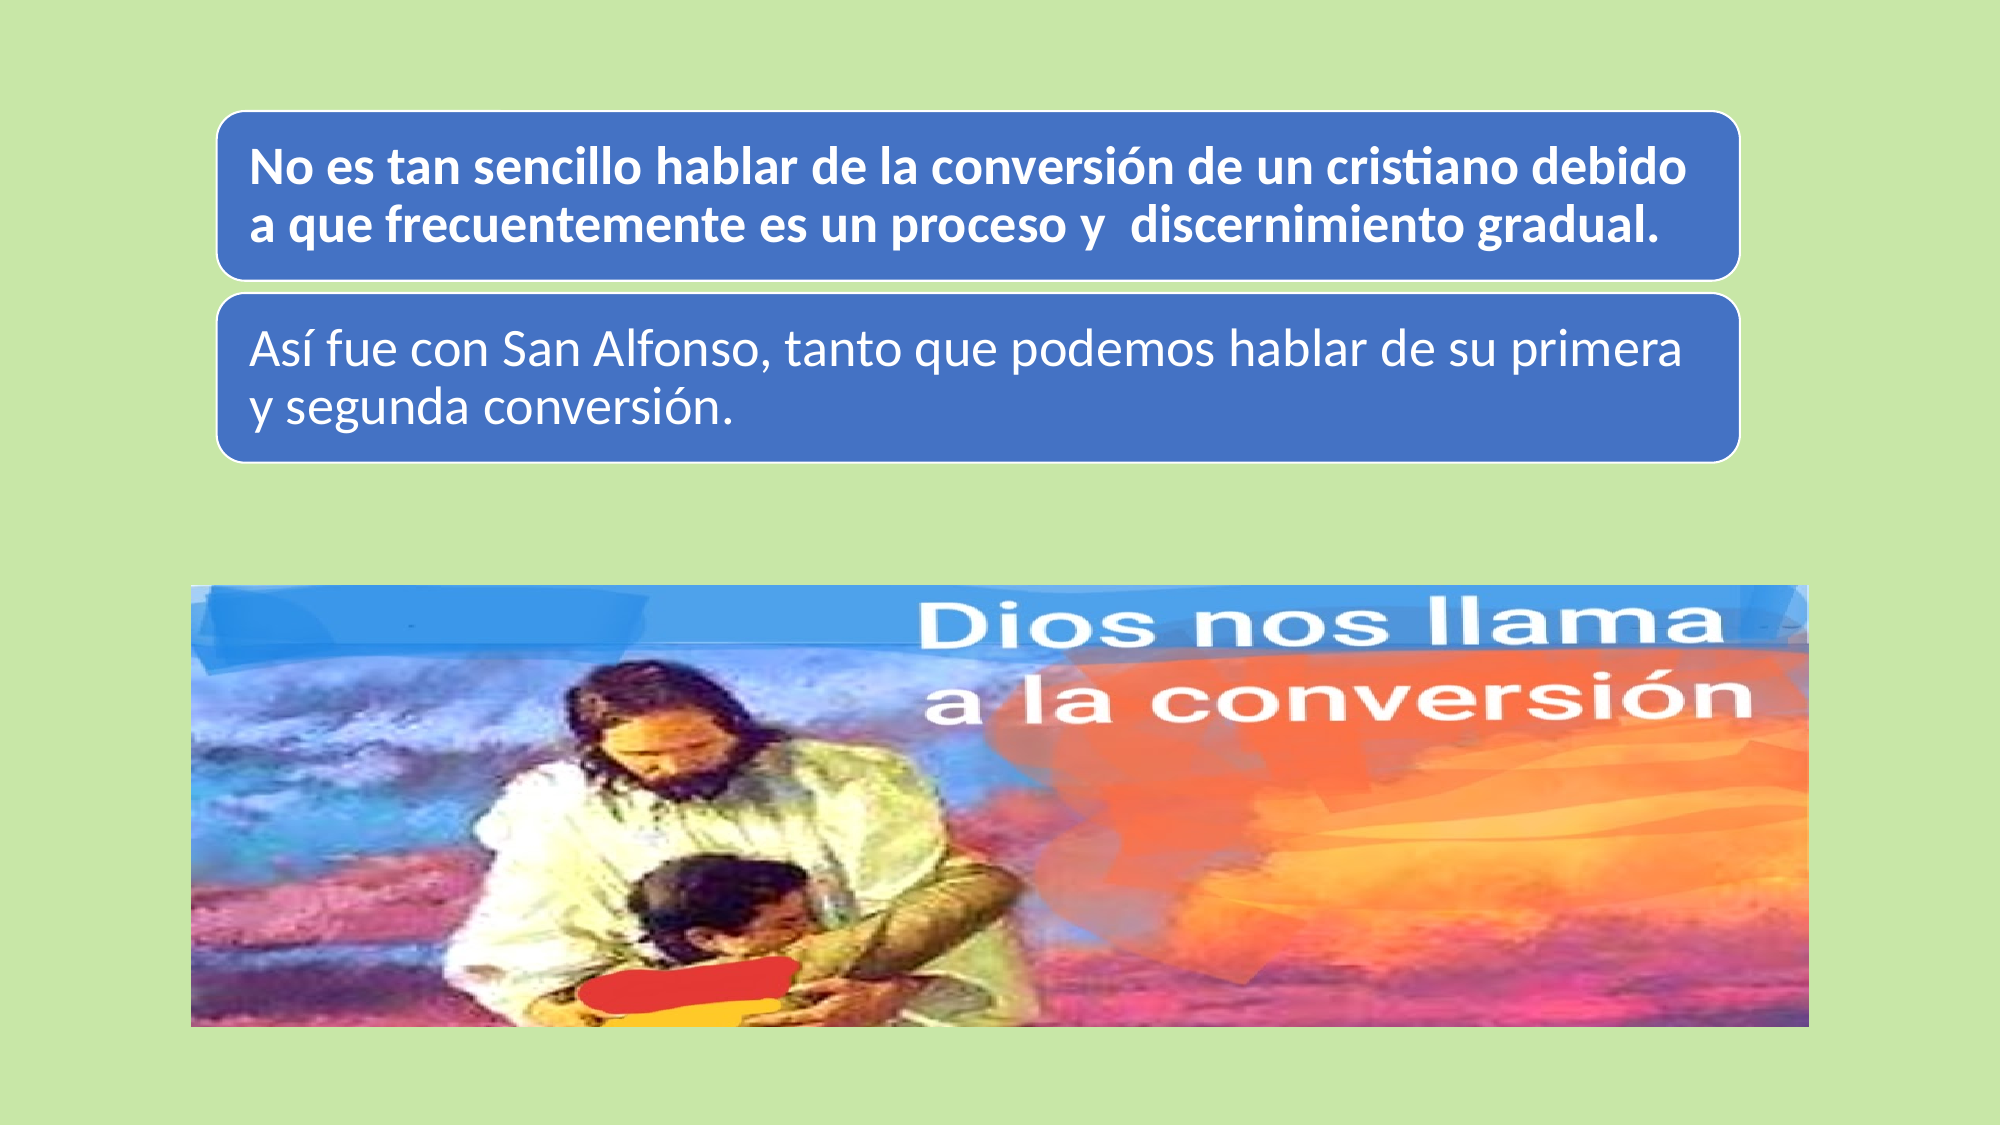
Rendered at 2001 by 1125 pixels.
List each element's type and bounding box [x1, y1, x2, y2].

picture [191, 585, 1809, 1027]
text_box [216, 51, 1740, 522]
